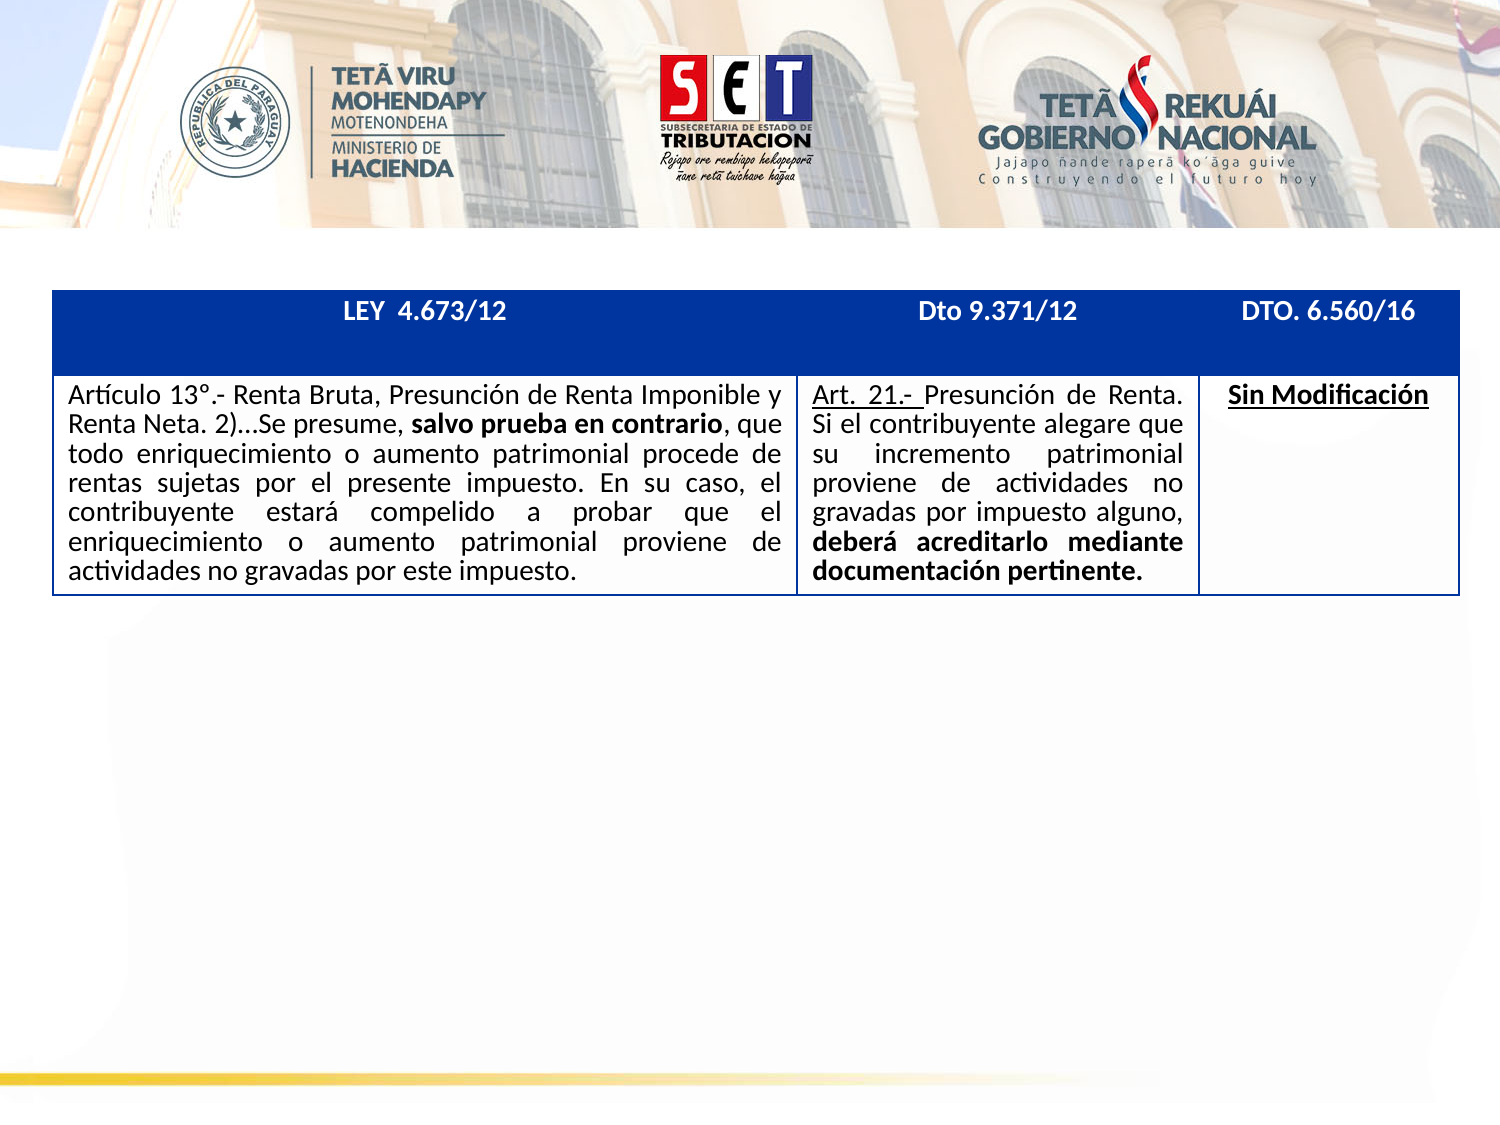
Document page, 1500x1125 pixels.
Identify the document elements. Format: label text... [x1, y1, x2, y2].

table_cell Art. 21.- Presunción de Renta. Si el contribuyente alegare que su incremento patrimonial proviene de actividades no gravadas por impuesto alguno, deberá acreditarlo mediante documentación pertinente. [798, 376, 1198, 594]
picture [0, 0, 1500, 1125]
table_header DTO. 6.560/16 [1200, 292, 1458, 374]
table_cell Sin Modificación [1200, 376, 1458, 594]
table_header Dto 9.371/12 [798, 292, 1198, 374]
table_cell Artículo 13º.- Renta Bruta, Presunción de Renta Imponible y Renta Neta. 2)…Se presume, salvo prueba en contrario, que todo enriquecimiento o aumento patrimonial procede de rentas sujetas por el presente impuesto. En su caso, el contribuyente estará compelido a probar que el enriquecimiento o aumento patrimonial proviene de actividades no gravadas por este impuesto. [54, 376, 796, 594]
table_header LEY 4.673/12 [54, 292, 796, 374]
